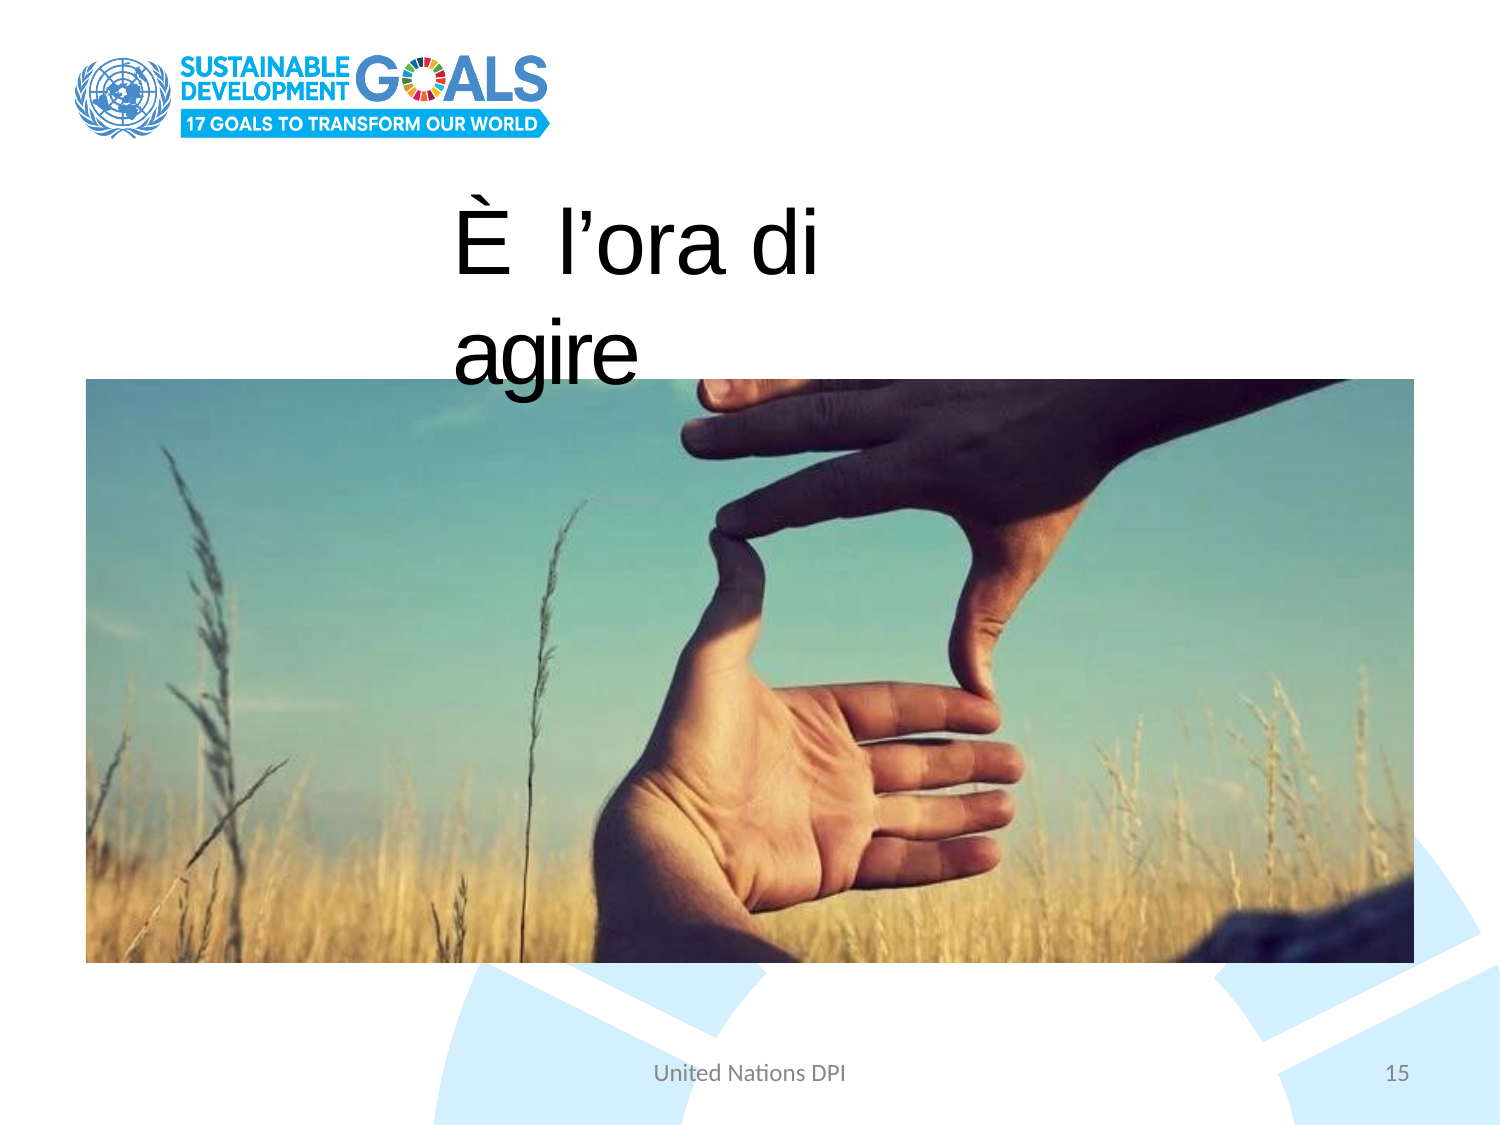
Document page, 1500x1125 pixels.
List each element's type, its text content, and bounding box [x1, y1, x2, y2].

title È l’ora di agire [450, 180, 1018, 377]
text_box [85, 379, 1500, 1125]
text_box [75, 55, 550, 139]
